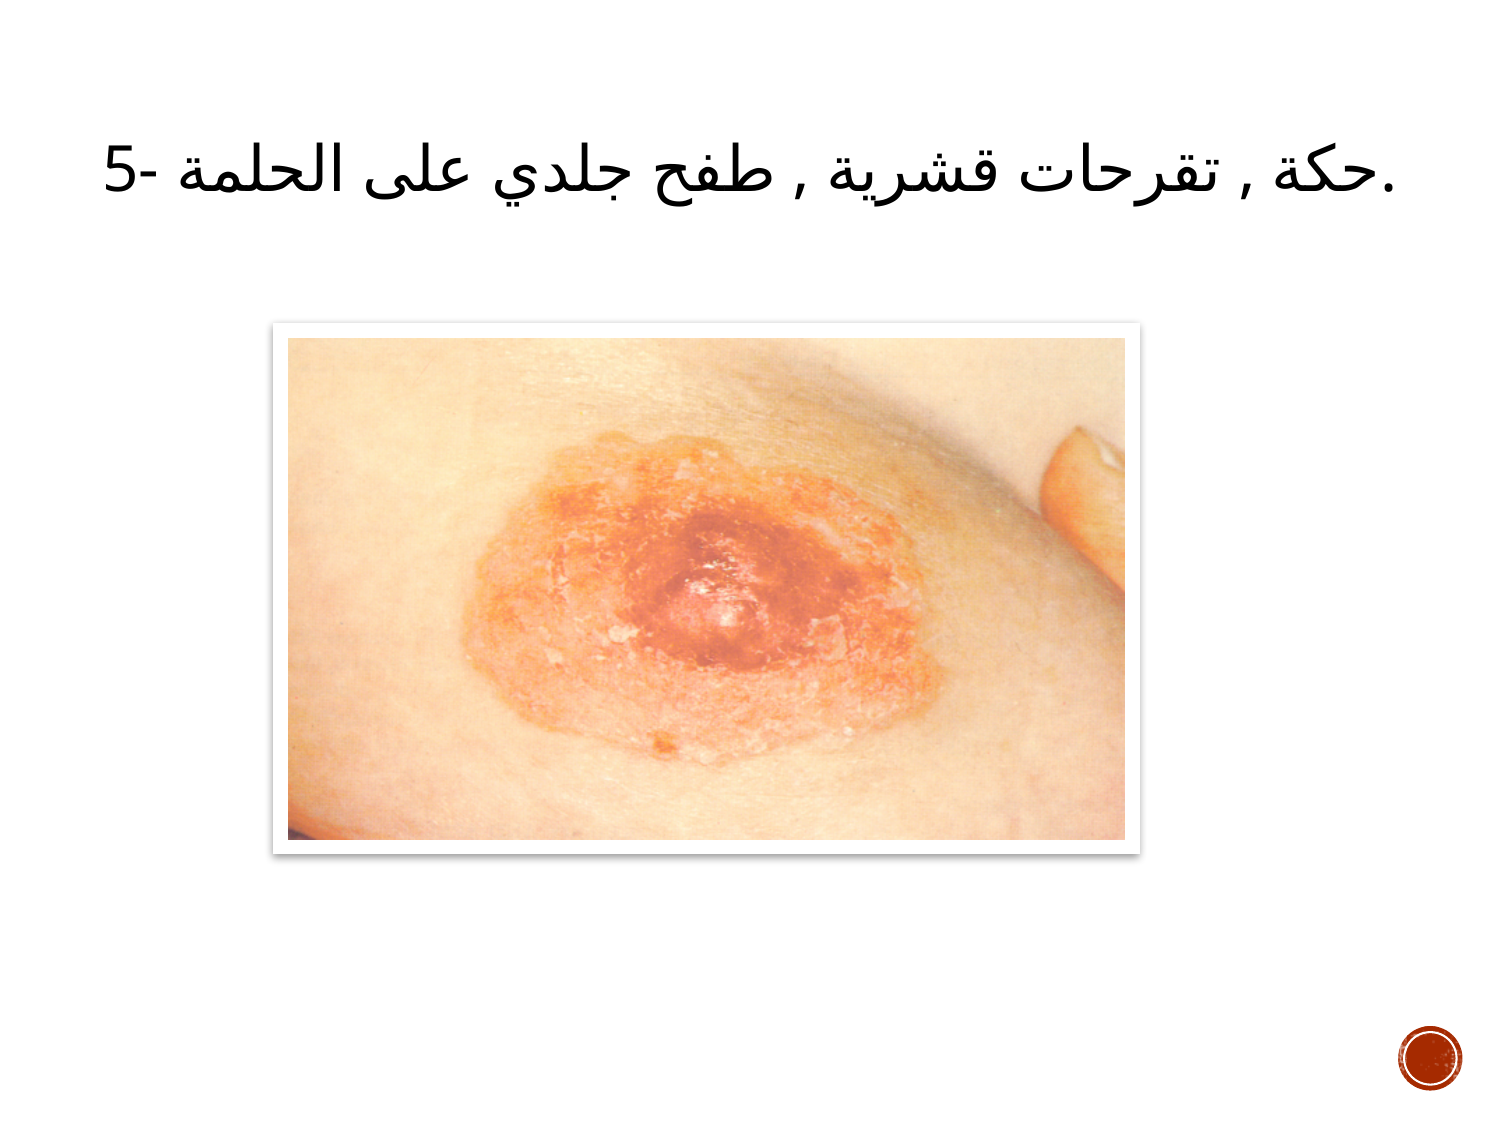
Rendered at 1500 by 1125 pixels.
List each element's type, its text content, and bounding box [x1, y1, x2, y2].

title 5- حكة , تقرحات قشرية , طفح جلدي على الحلمة. [75, 112, 1425, 230]
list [290, 340, 1123, 838]
